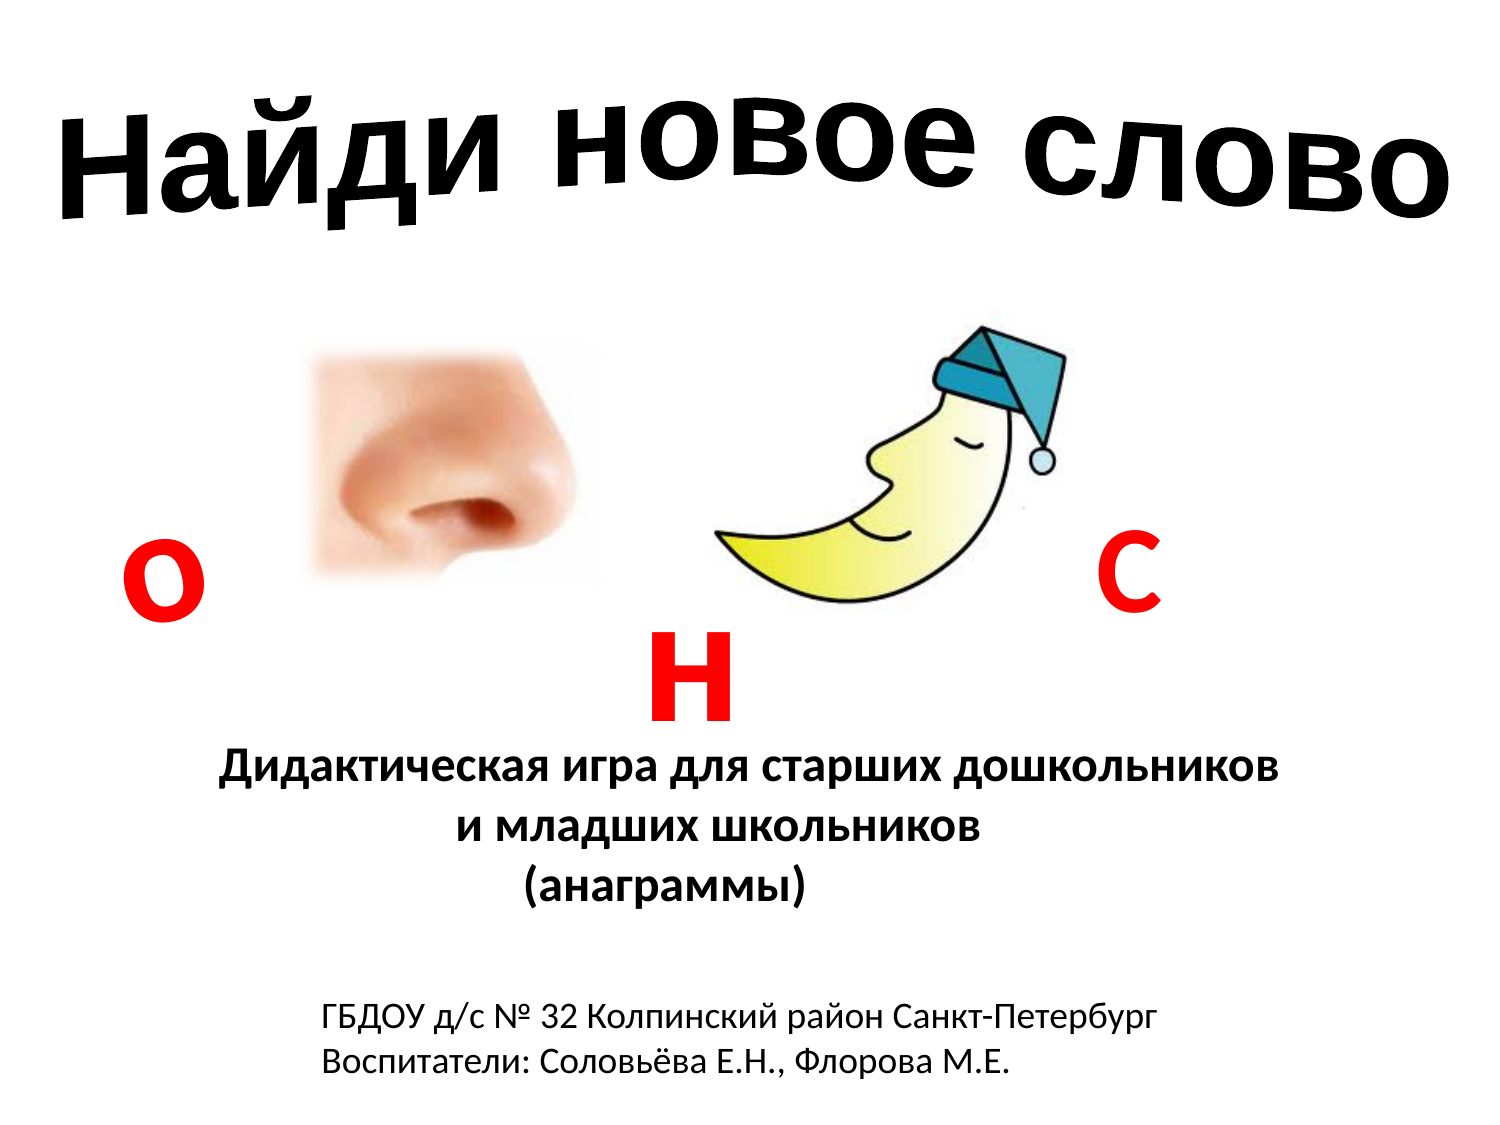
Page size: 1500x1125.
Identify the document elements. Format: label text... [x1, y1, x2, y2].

picture [688, 311, 1089, 620]
picture [297, 340, 607, 591]
text_box Дидактическая игра для старших дошкольников и младших школьников (анаграммы) [204, 723, 1307, 919]
text_box н [626, 530, 757, 766]
text_box ГБДОУ д/с № 32 Колпинский район Санкт-Петербург Воспитатели: Соловьёва Е.Н., Флорова М.Е. [306, 983, 1173, 1089]
text_box о [77, 437, 241, 674]
text_box С [1081, 479, 1178, 645]
